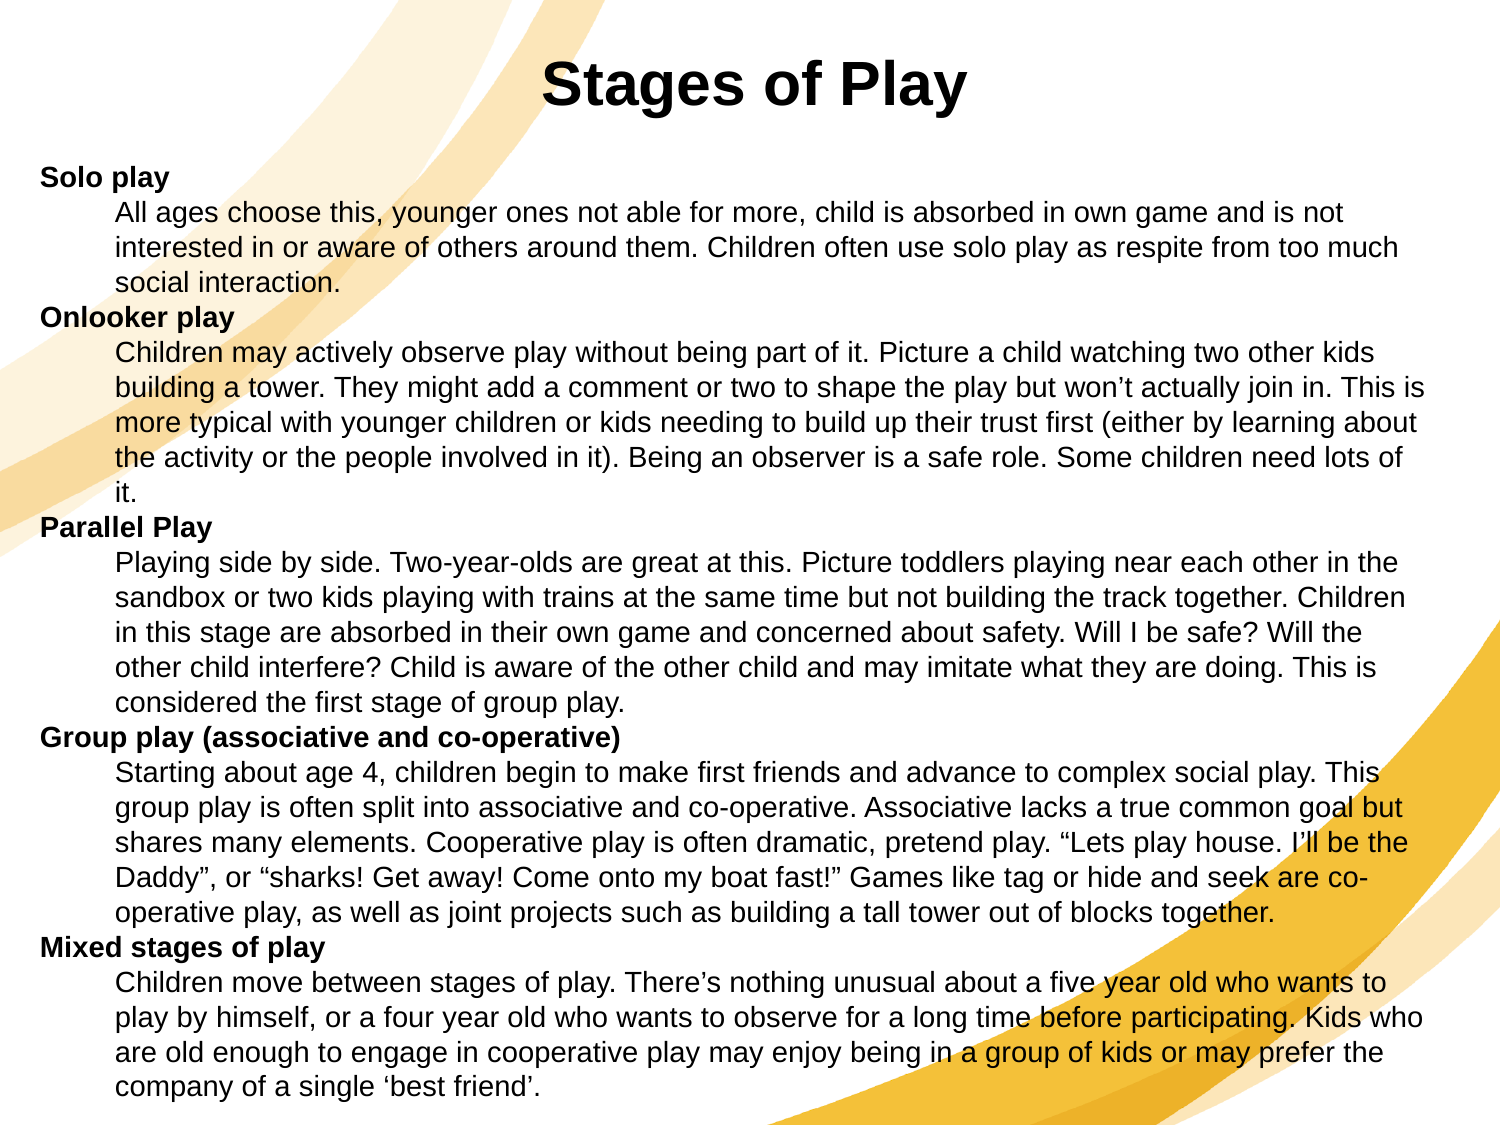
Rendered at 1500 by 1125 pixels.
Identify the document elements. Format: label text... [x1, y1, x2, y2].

text_box Stages of Play [127, 27, 1384, 134]
picture [0, 0, 1500, 1125]
text_box Solo play All ages choose this, younger ones not able for more, child is absorbed in own game and is not interested in or aware of others around them. Children often use solo play as respite from too much social interaction. Onlooker play Children may actively observe play without being part of it. Picture a child watching two other kids building a tower. They might add a comment or two to shape the play but won’t actually join in. This is more typical with younger children or kids needing to build up their trust first (either by learning about the activity or the people involved in it). Being an observer is a safe role. Some children need lots of it. Parallel Play Playing side by side. Two-year-olds are great at this. Picture toddlers playing near each other in the sandbox or two kids playing with trains at the same time but not building the track together. Children in this stage are absorbed in their own game and concerned about safety. Will I be safe? Will the other child interfere? Child is aware of the other child and may imitate what they are doing. This is considered the first stage of group play. Group play (associative and co-operative) Starting about age 4, children begin to make first friends and advance to complex social play. This group play is often split into associative and co-operative. Associative lacks a true common goal but shares many elements. Cooperative play is often dramatic, pretend play. “Lets play house. I’ll be the Daddy”, or “sharks! Get away! Come onto my boat fast!” Games like tag or hide and seek are co-operative play, as well as joint projects such as building a tall tower out of blocks together. Mixed stages of play Children move between stages of play. There’s nothing unusual about a five year old who wants to play by himself, or a four year old who wants to observe for a long time before participating. Kids who are old enough to engage in cooperative play may enjoy being in a group of kids or may prefer the company of a single ‘best friend’. [24, 143, 1448, 1066]
